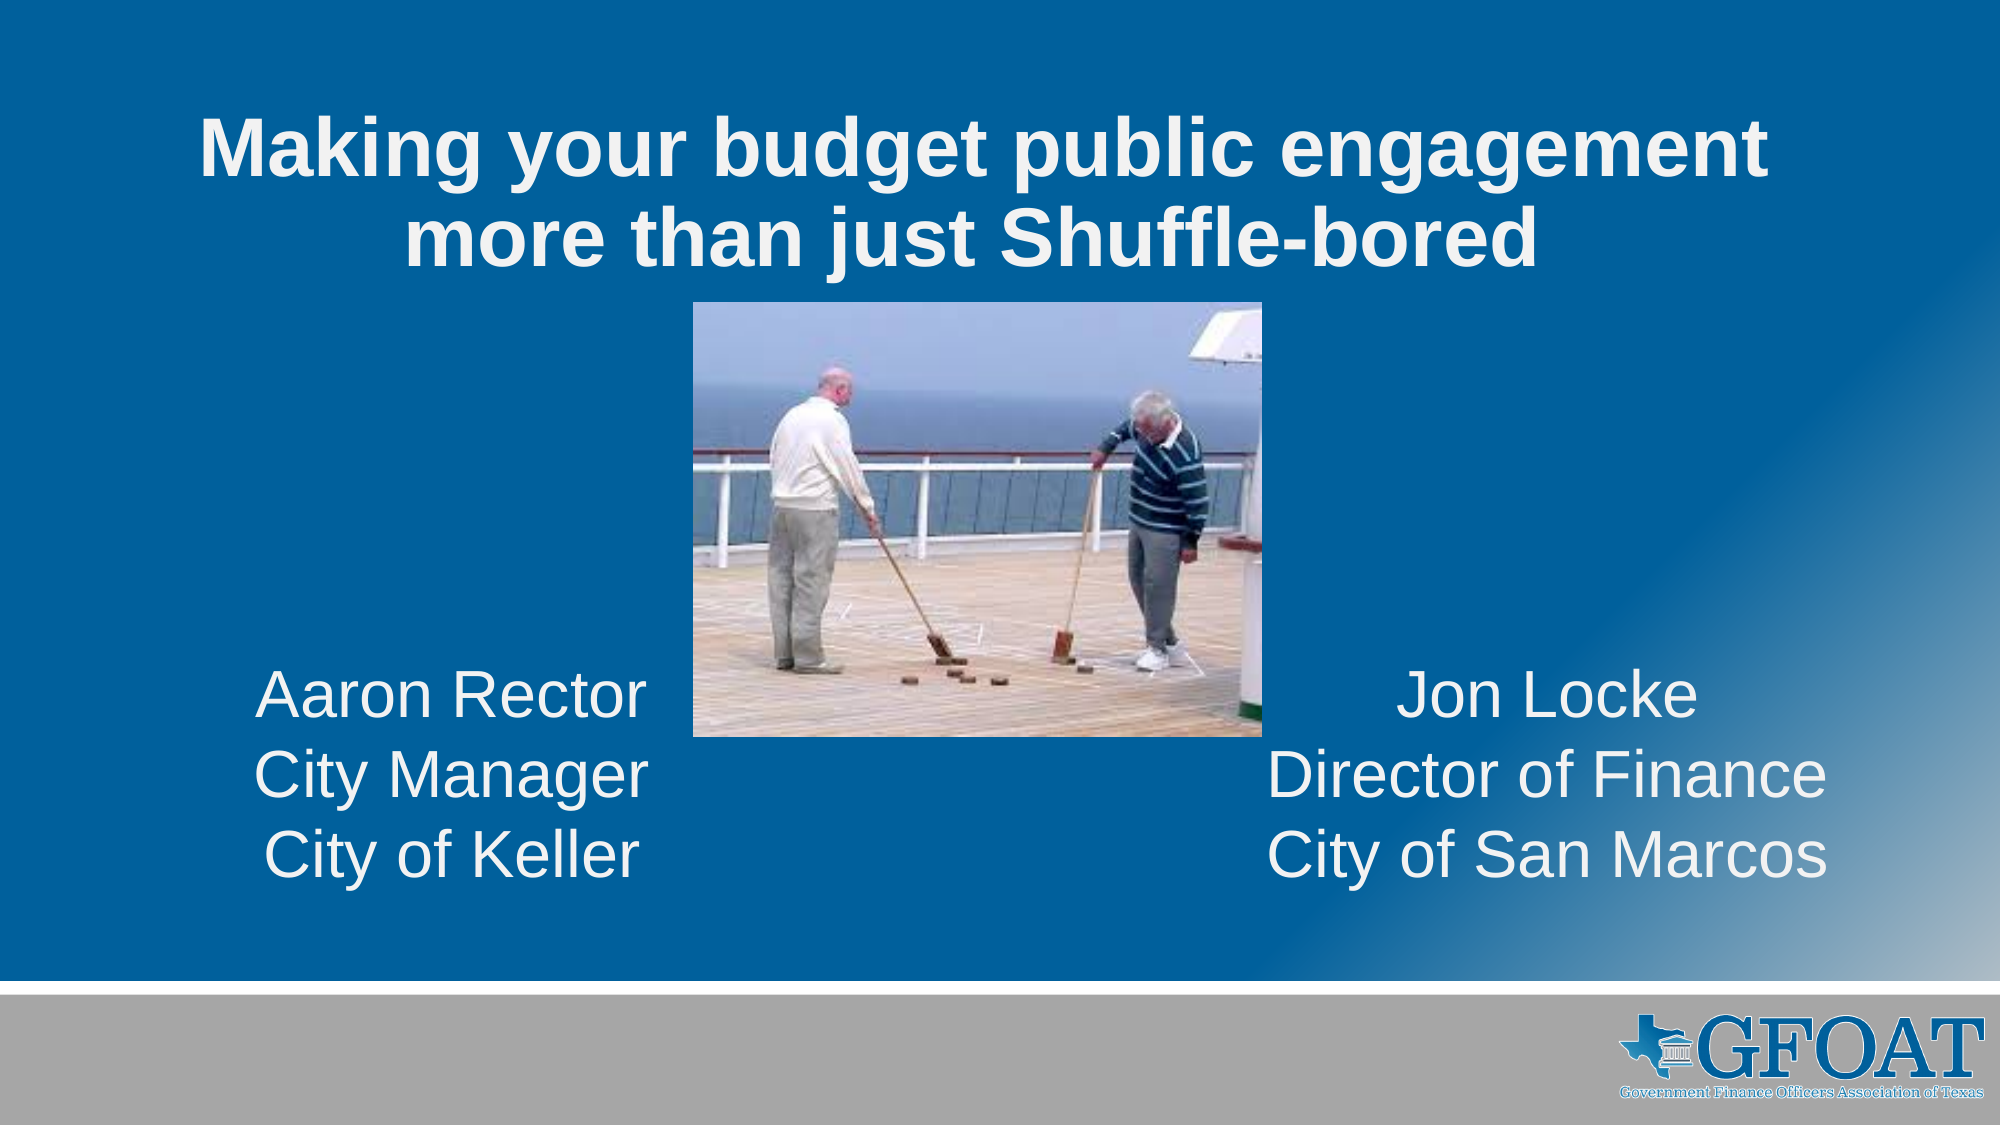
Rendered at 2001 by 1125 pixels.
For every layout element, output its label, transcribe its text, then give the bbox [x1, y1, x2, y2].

text_box Jon Locke Director of Finance City of San Marcos [1160, 643, 1936, 898]
subtitle Making your budget public engagement more than just Shuffle-bored [121, 61, 1848, 328]
picture [693, 302, 1262, 737]
picture [1587, 1002, 2001, 1105]
text_box Aaron Rector City Manager City of Keller [64, 643, 840, 898]
